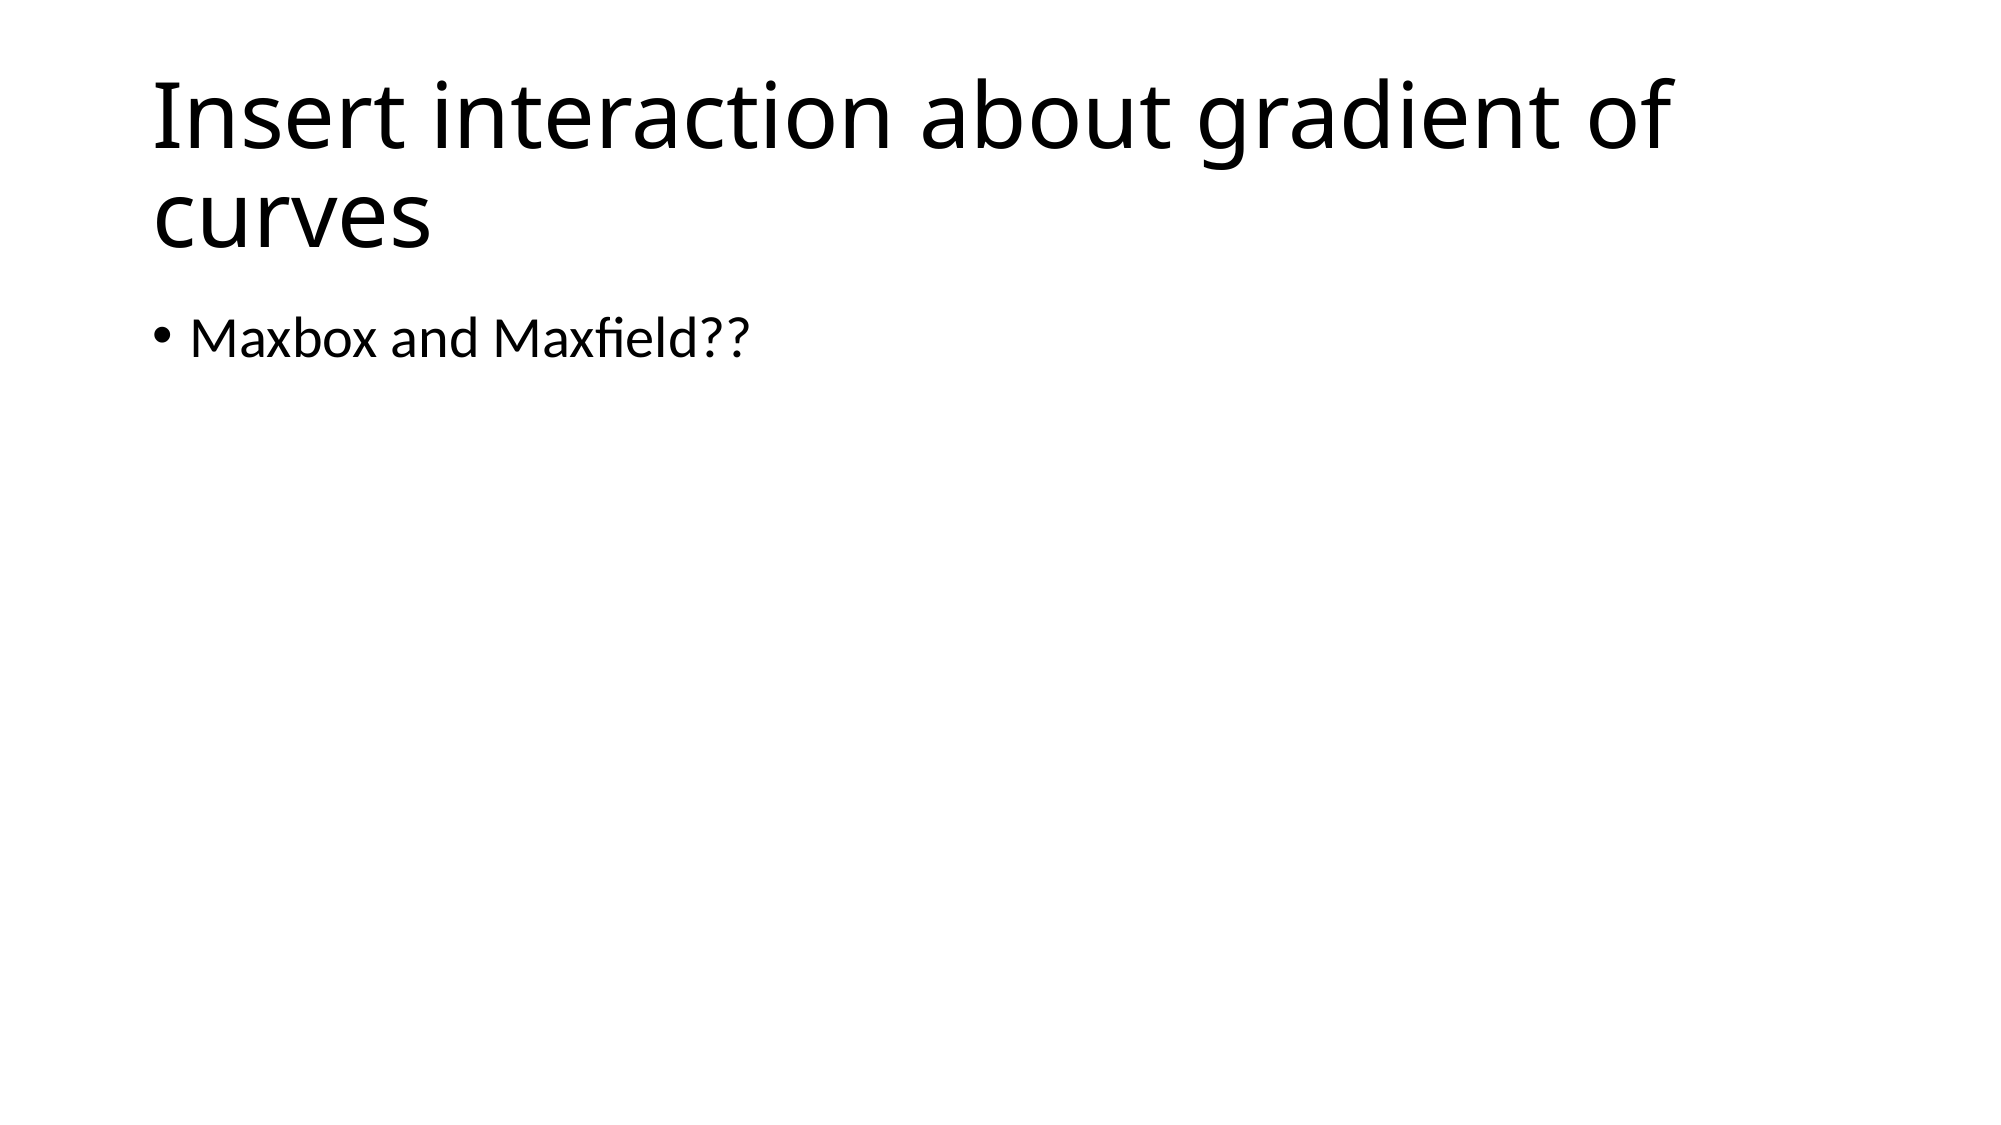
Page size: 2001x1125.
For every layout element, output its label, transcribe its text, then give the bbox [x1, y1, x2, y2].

list Maxbox and Maxfield?? [137, 299, 1863, 1014]
title Insert interaction about gradient of curves [137, 59, 1863, 278]
